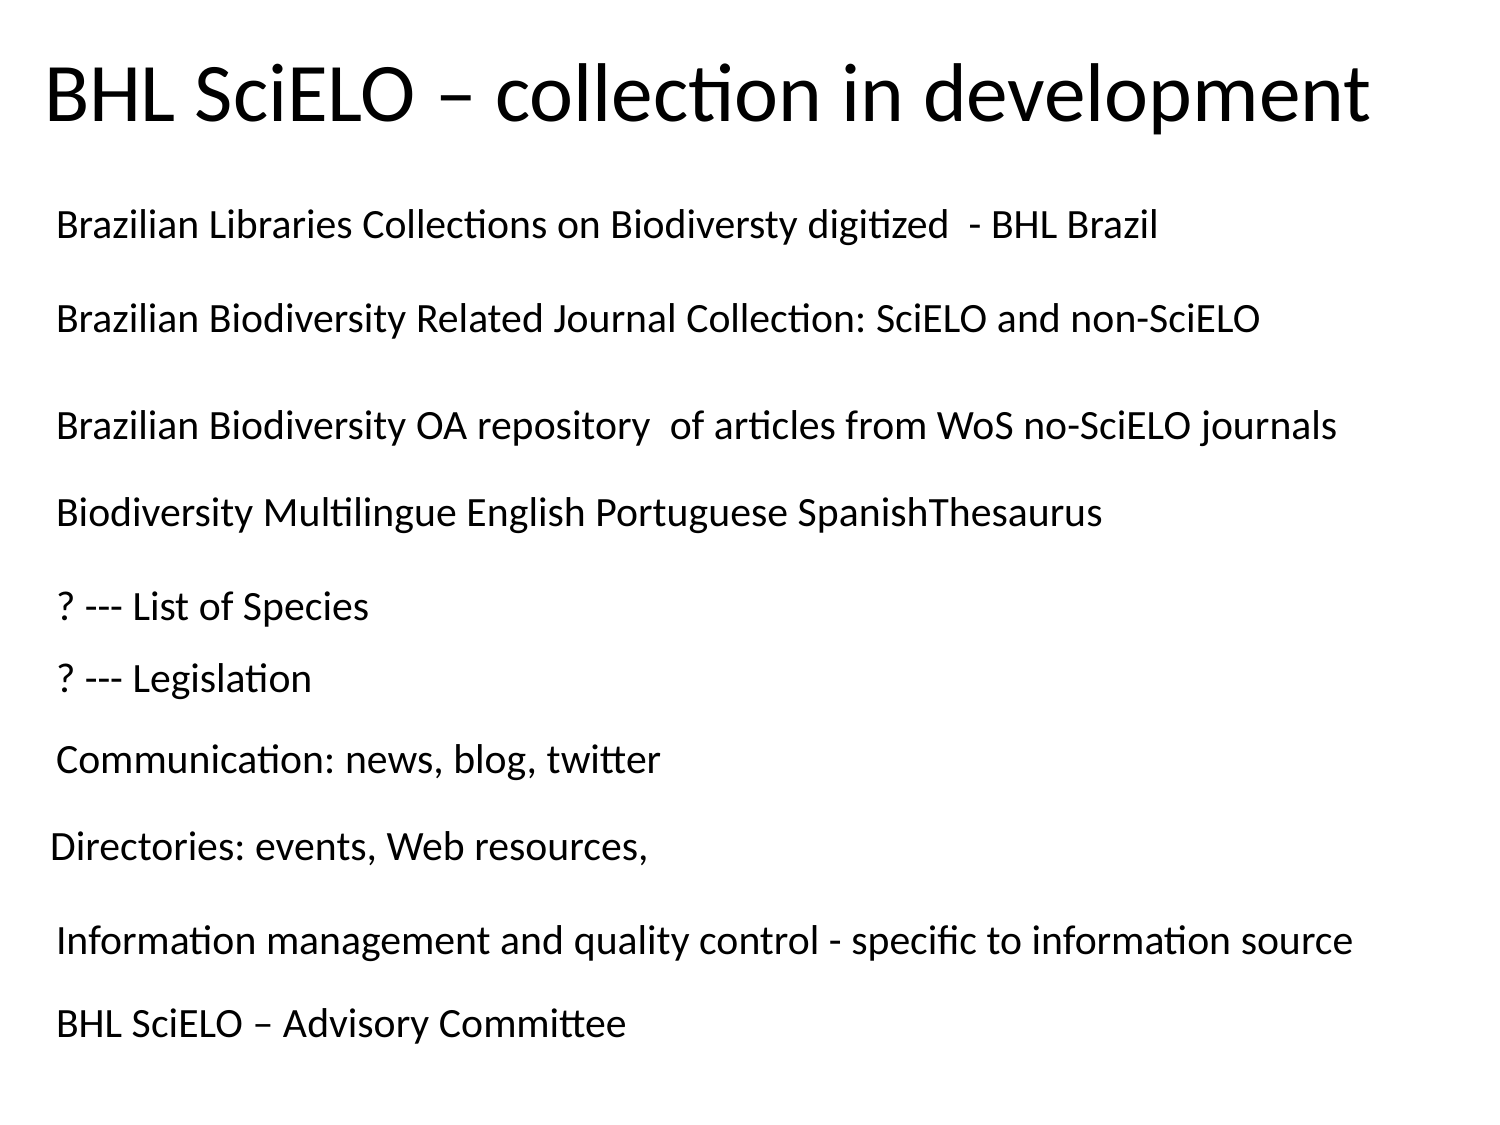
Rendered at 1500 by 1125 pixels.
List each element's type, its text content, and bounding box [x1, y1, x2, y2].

text_box Communication: news, blog, twitter [41, 724, 1418, 790]
text_box ? --- List of Species [41, 570, 1418, 636]
text_box Brazilian Biodiversity OA repository of articles from WoS no-SciELO journals [41, 390, 1418, 456]
text_box BHL SciELO – collection in development [29, 30, 1447, 146]
text_box Brazilian Biodiversity Related Journal Collection: SciELO and non-SciELO [41, 283, 1353, 349]
text_box Biodiversity Multilingue English Portuguese SpanishThesaurus [41, 477, 1418, 543]
text_box ? --- Legislation [41, 642, 1418, 709]
text_box Information management and quality control - specific to information source [41, 905, 1418, 971]
text_box Brazilian Libraries Collections on Biodiversty digitized - BHL Brazil [41, 189, 1418, 255]
text_box BHL SciELO – Advisory Committee [41, 987, 1418, 1054]
text_box Directories: events, Web resources, [35, 810, 1412, 876]
